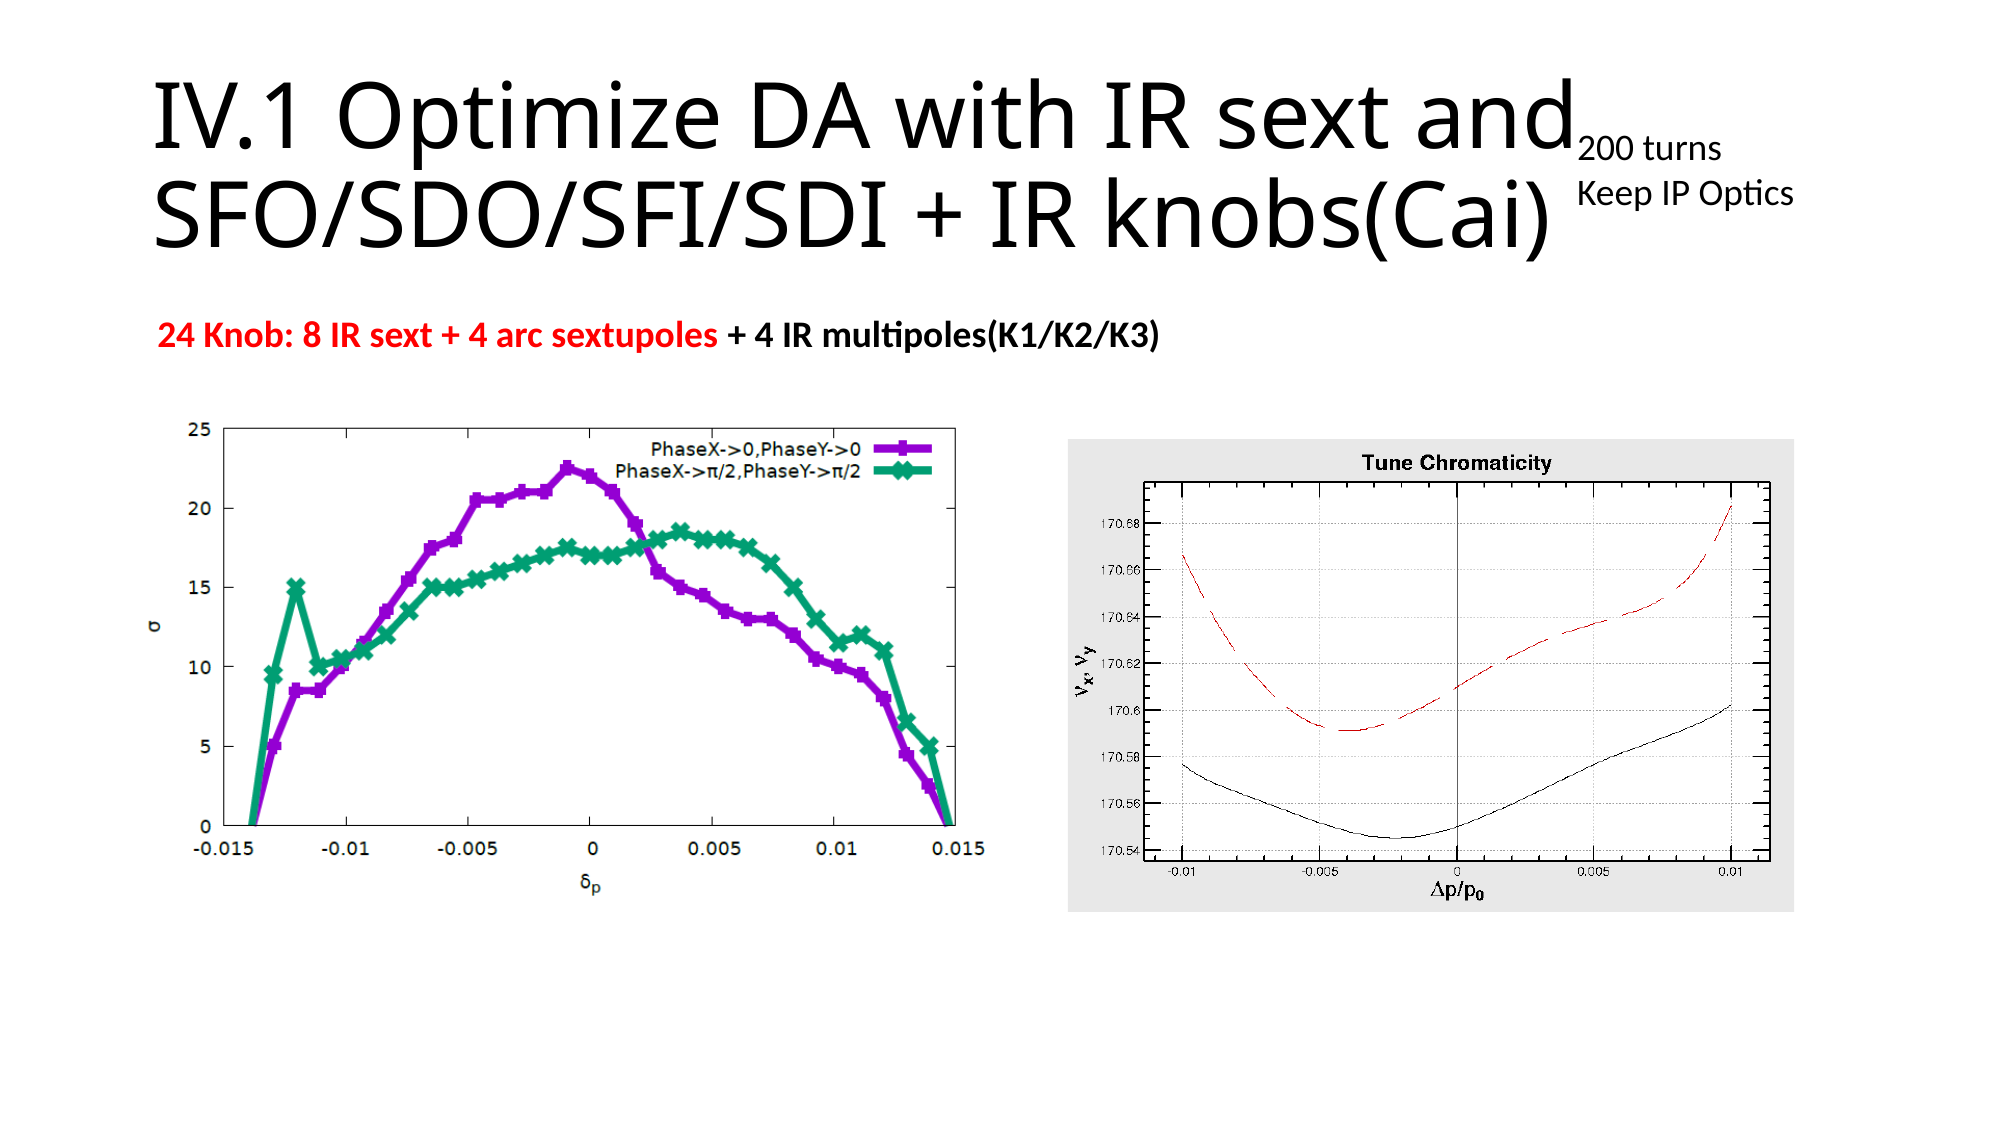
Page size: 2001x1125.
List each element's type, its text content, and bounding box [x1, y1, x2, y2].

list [1067, 439, 1795, 912]
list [137, 408, 988, 904]
text_box 200 turns Keep IP Optics [1562, 115, 1876, 221]
title IV.1 Optimize DA with IR sext and SFO/SDO/SFI/SDI + IR knobs(Cai) [137, 59, 1863, 278]
text_box 24 Knob: 8 IR sext + 4 arc sextupoles + 4 IR multipoles(K1/K2/K3) [142, 302, 1177, 363]
